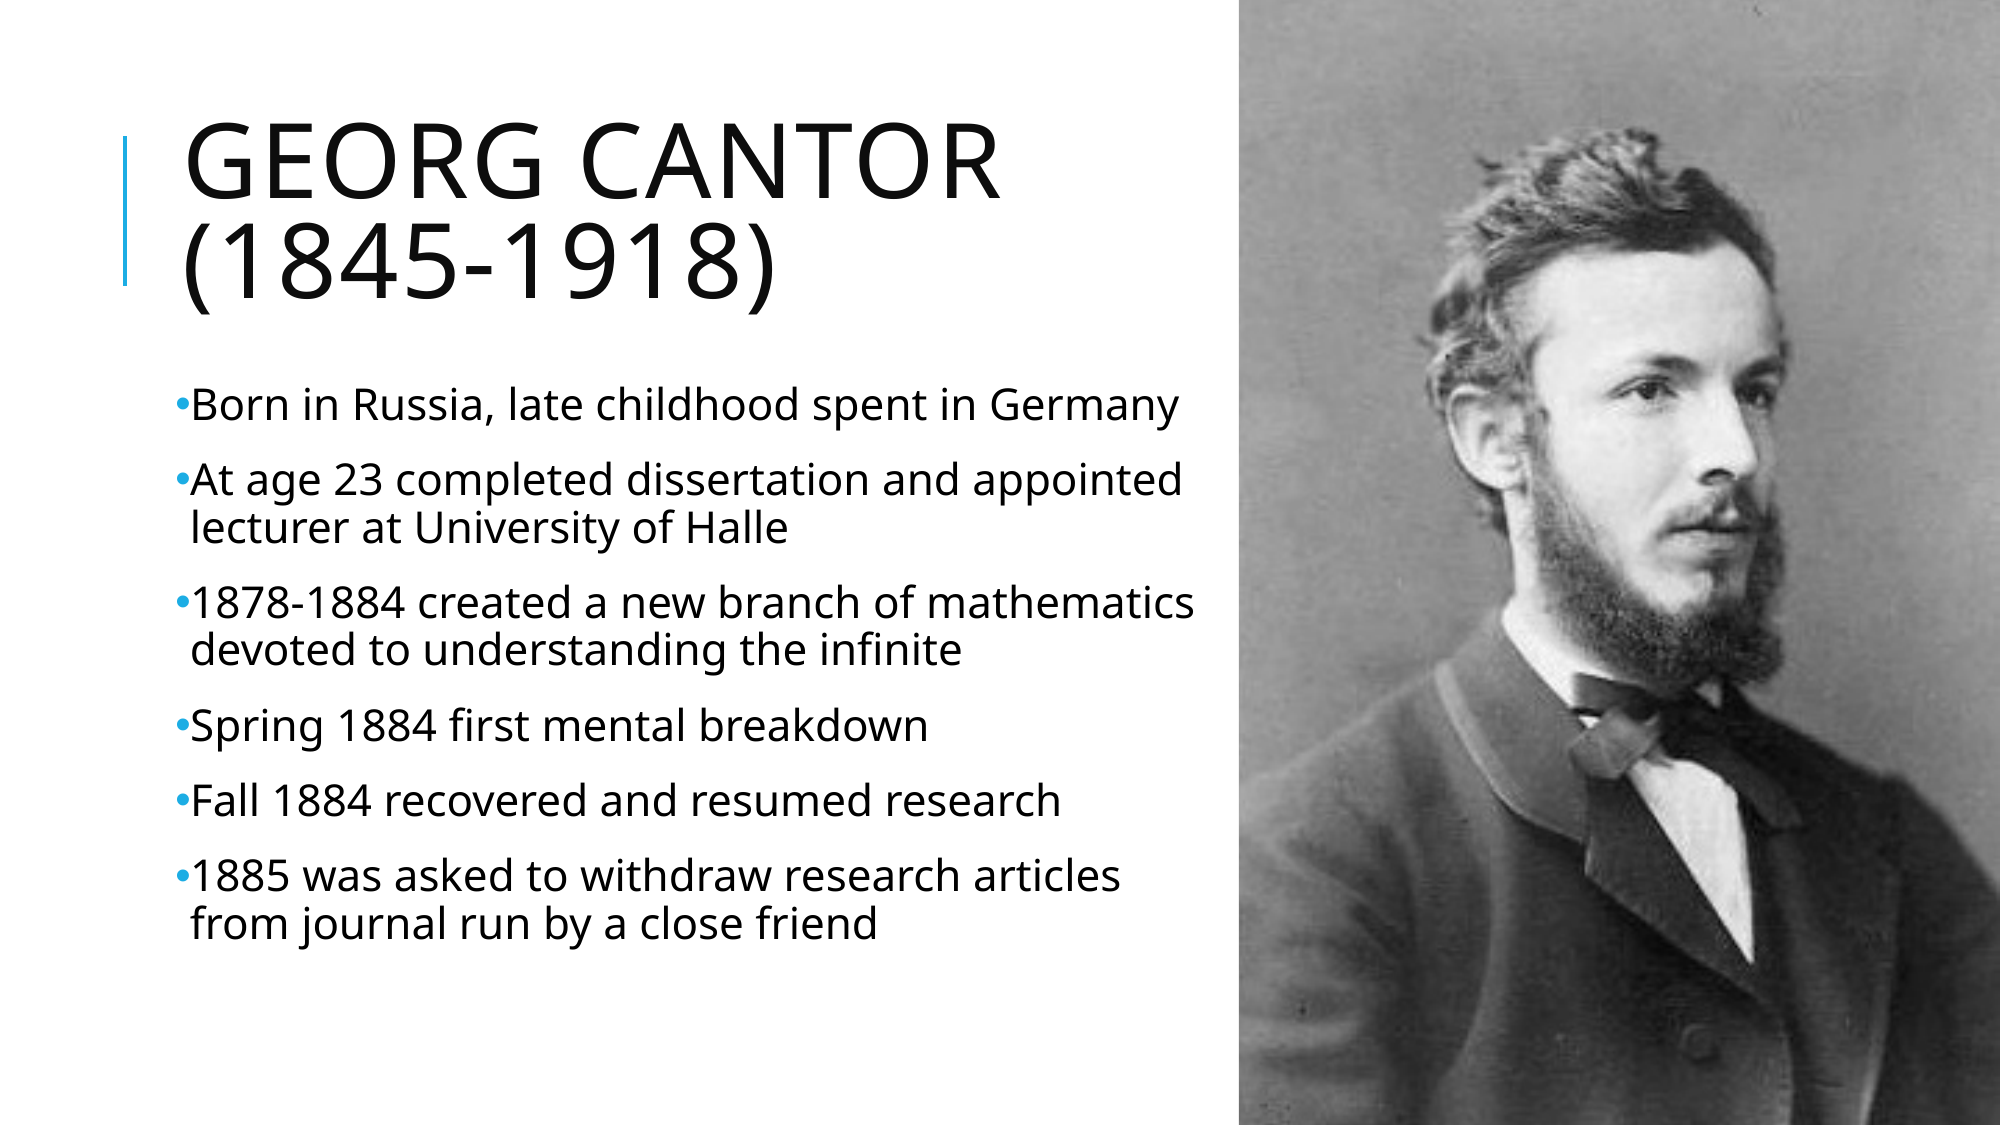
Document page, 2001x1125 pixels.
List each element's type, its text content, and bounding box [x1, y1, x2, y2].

list Born in Russia, late childhood spent in Germany At age 23 completed dissertation and appointed lecturer at University of Halle 1878-1884 created a new branch of mathematics devoted to understanding the infinite Spring 1884 first mental breakdown Fall 1884 recovered and resumed research 1885 was asked to withdraw research articles from journal run by a close friend [168, 375, 1205, 1035]
title Georg cantor (1845-1918) [168, 96, 1164, 342]
picture [1238, 0, 2000, 1125]
